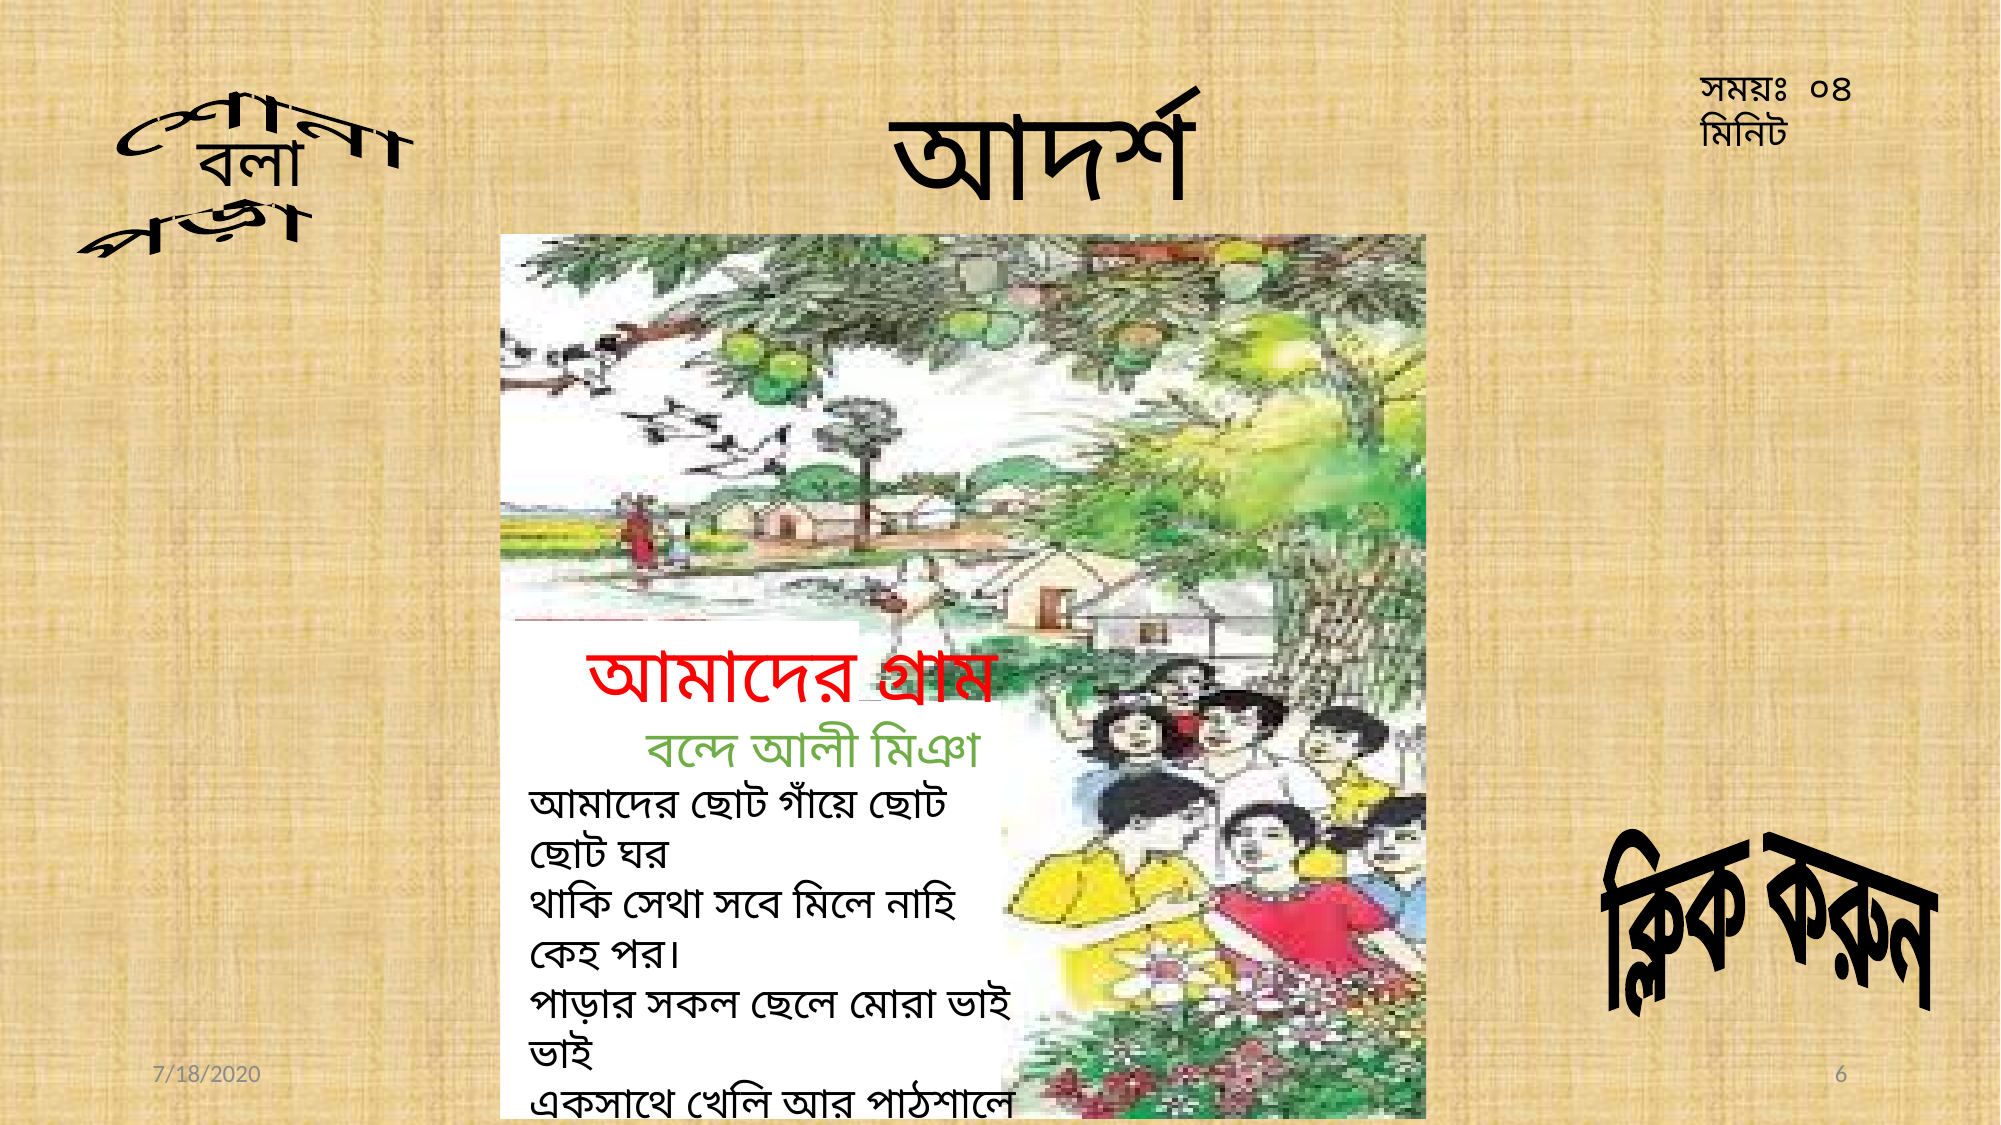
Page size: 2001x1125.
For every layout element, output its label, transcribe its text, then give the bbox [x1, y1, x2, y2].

text_box আদর্শ পাঠ [875, 67, 1338, 234]
text_box ক্লিক করুন [1602, 830, 1749, 1016]
text_box সময়ঃ ০৪ মিনিট [1685, 56, 1955, 162]
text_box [76, 67, 414, 284]
slide_number 6 [1427, 1042, 1863, 1103]
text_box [500, 234, 1427, 1125]
text_box ক্লিক করুন [1764, 832, 1937, 1010]
picture [0, 0, 2001, 1125]
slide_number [137, 1042, 500, 1103]
